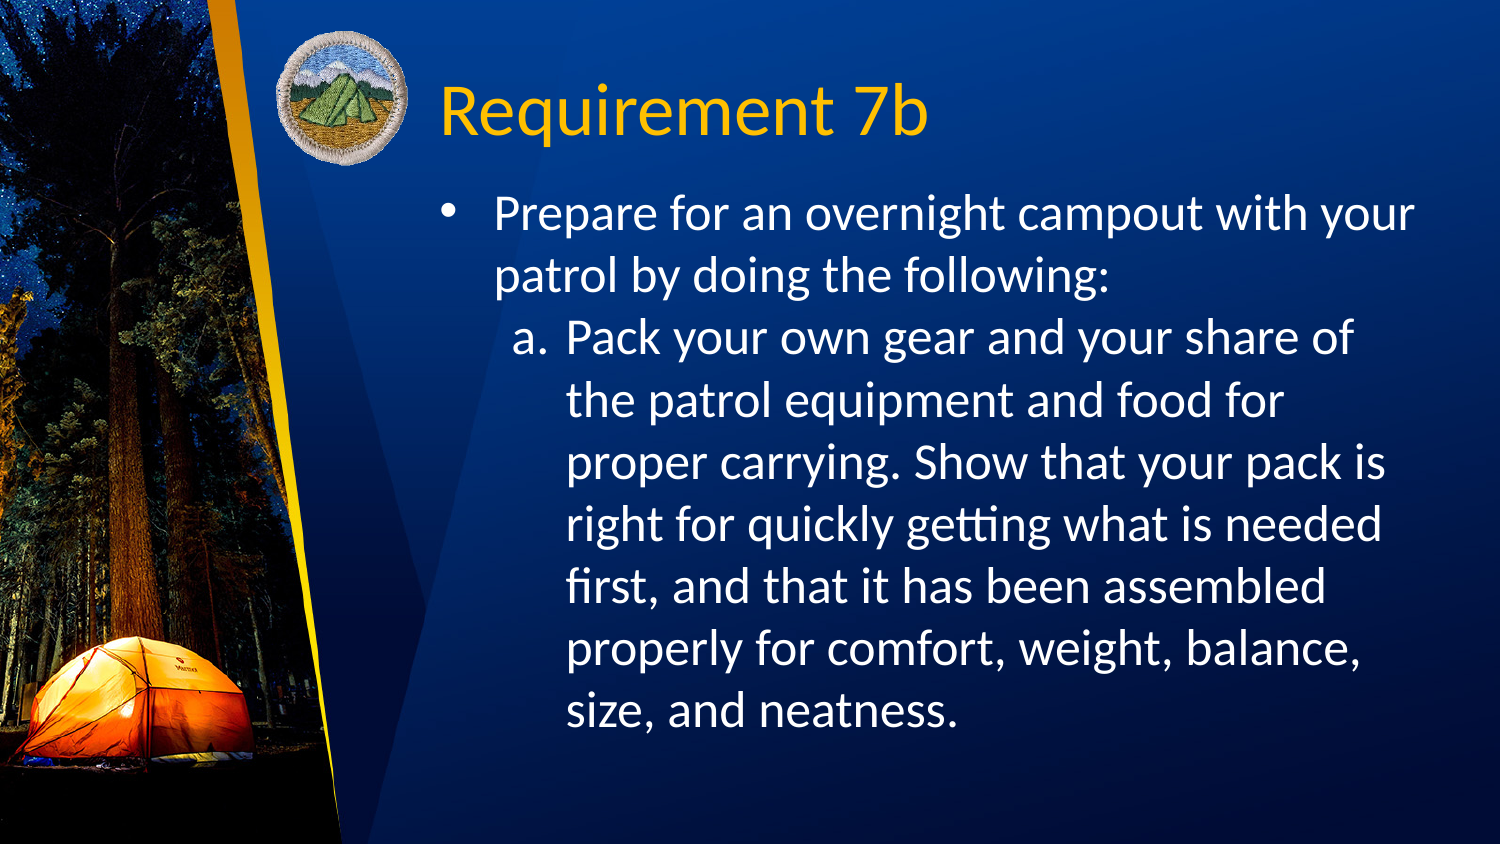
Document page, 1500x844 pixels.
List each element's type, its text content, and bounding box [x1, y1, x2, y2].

picture [0, 0, 1500, 844]
list Prepare for an overnight campout with your patrol by doing the following: Pack your own gear and your share of the patrol equipment and food for proper carrying. Show that your pack is right for quickly getting what is needed first, and that it has been assembled properly for comfort, weight, balance, size, and neatness. [424, 171, 1452, 748]
title Requirement 7b [424, 46, 1452, 166]
